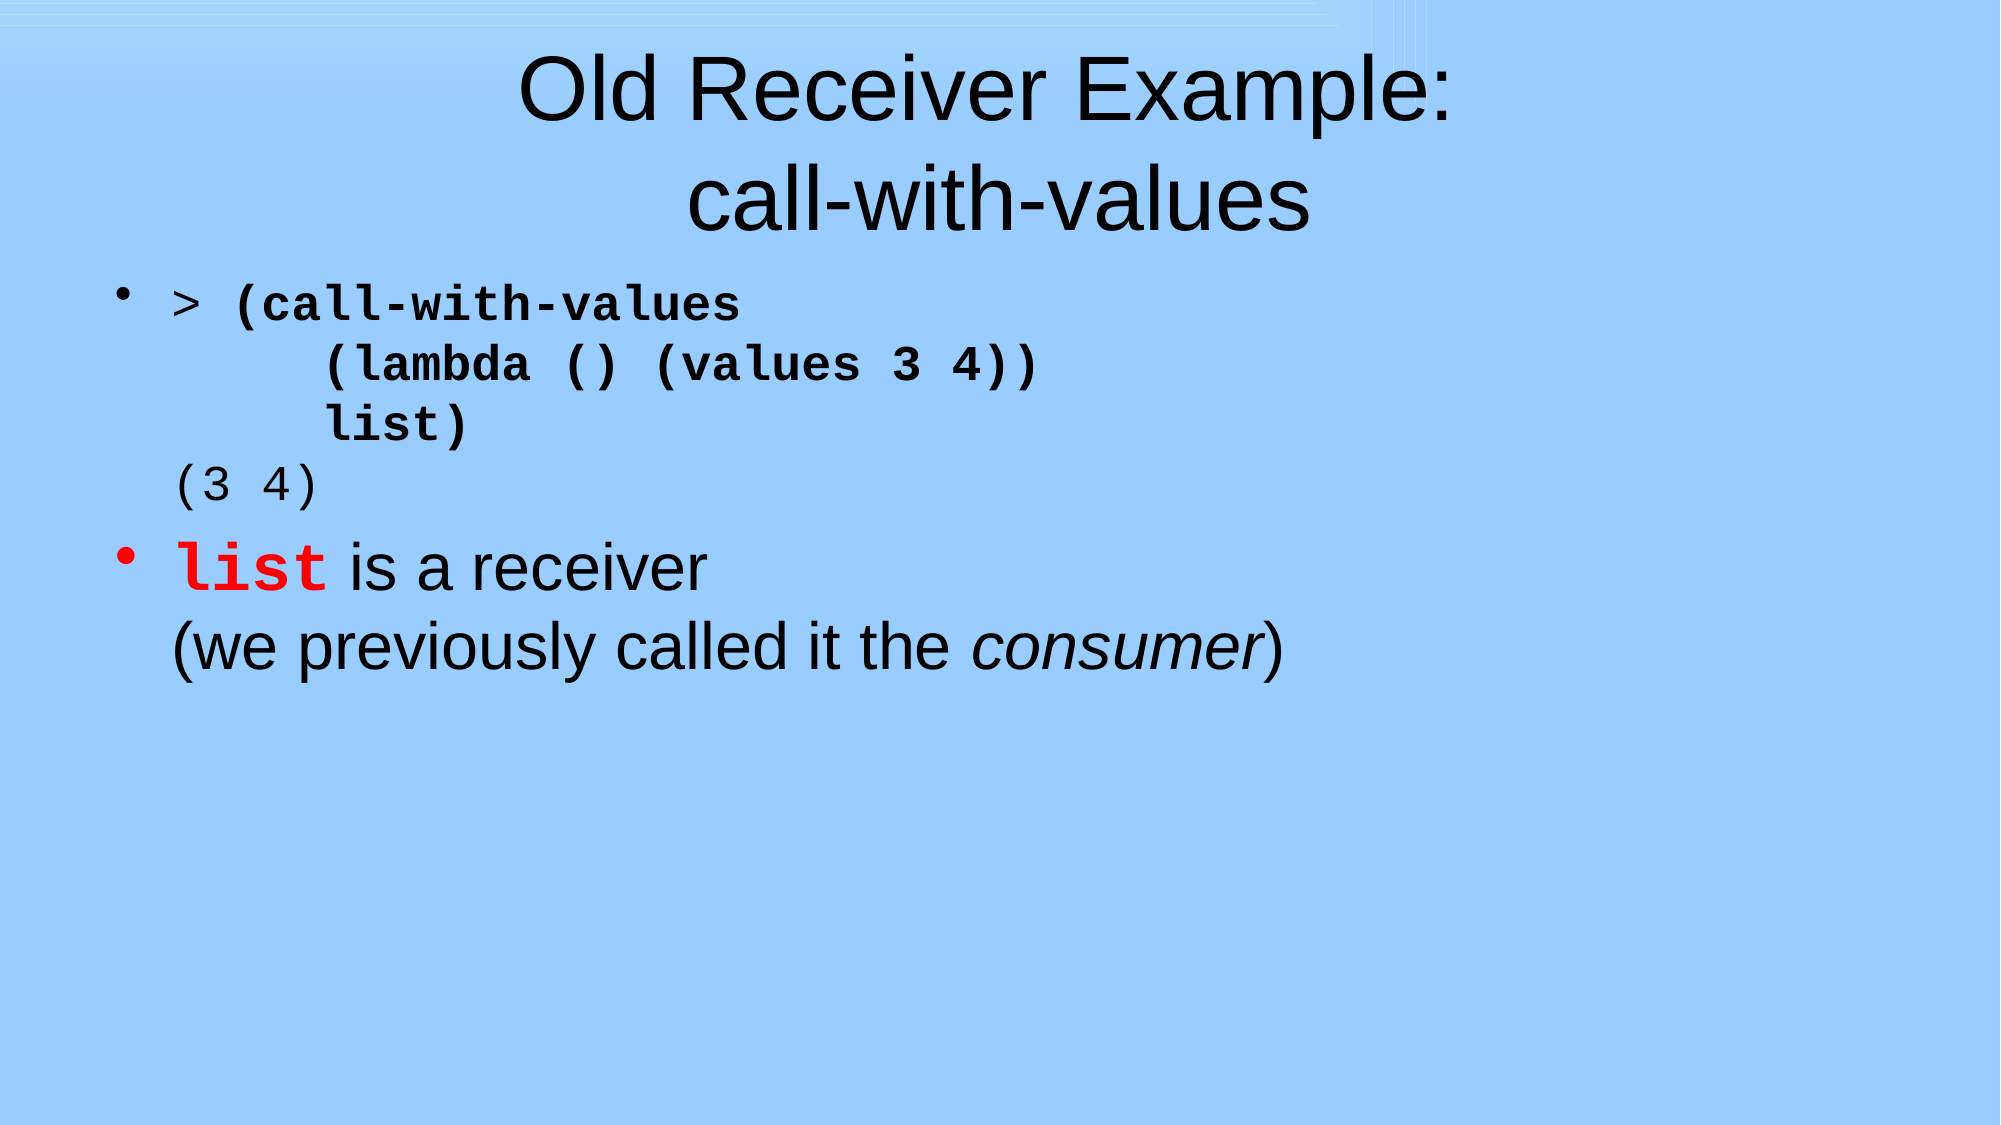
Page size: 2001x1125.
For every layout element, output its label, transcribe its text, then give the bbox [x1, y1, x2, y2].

list > (call-with-values (lambda () (values 3 4)) list) (3 4) list is a receiver (we previously called it the consumer) [99, 262, 1901, 1006]
title Old Receiver Example: call-with-values [99, 44, 1901, 233]
